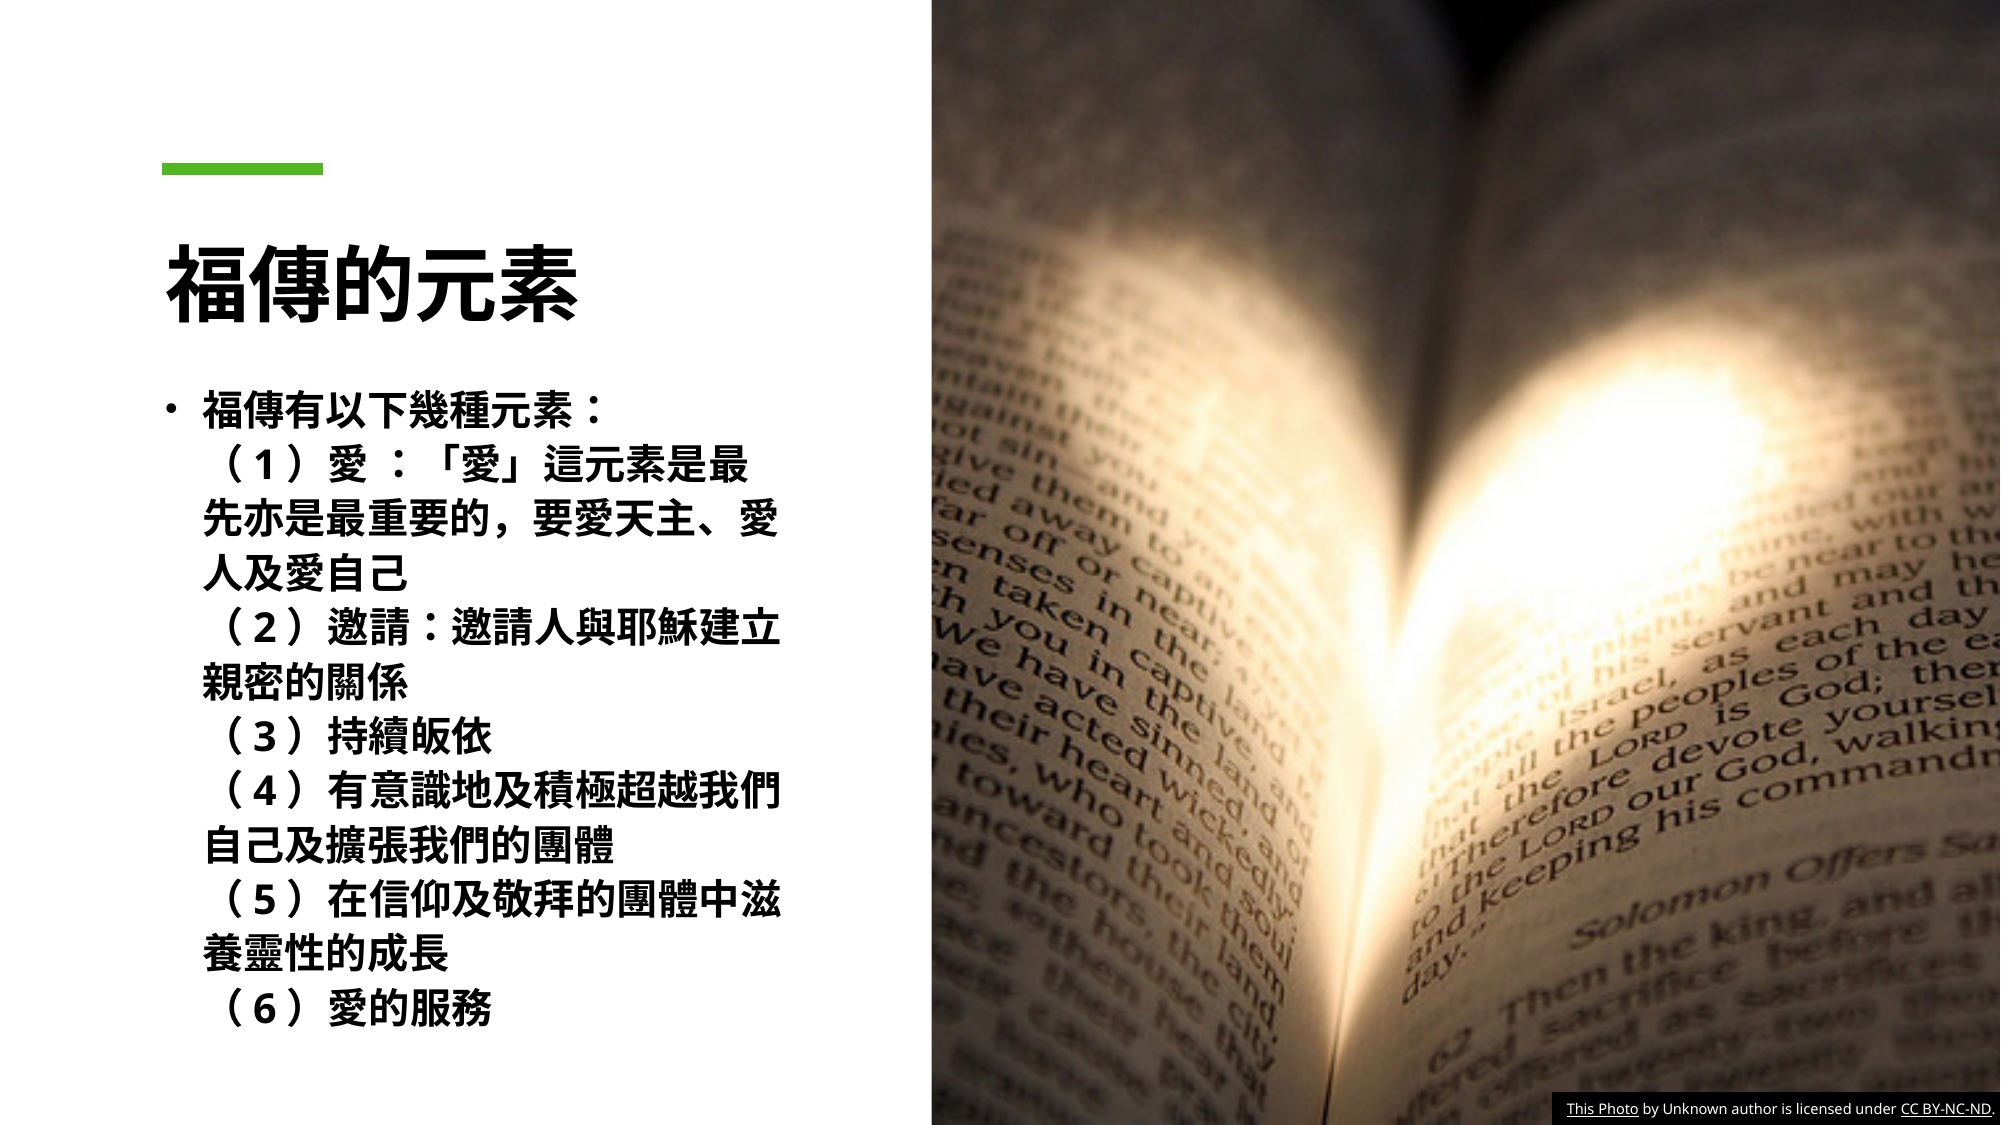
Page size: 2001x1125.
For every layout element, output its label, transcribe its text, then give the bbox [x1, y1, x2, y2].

picture [931, 0, 2000, 1125]
title 福傳的元素 [150, 224, 797, 371]
text_box [0, 0, 931, 1125]
list 福傳有以下幾種元素： （1）愛 ：「愛」這元素是最先亦是最重要的，要愛天主、愛人及愛自己 （2）邀請：邀請人與耶穌建立親密的關係 （3）持續皈依 （4）有意識地及積極超越我們自己及擴張我們的團體 （5）在信仰及敬拜的團體中滋養靈性的成長 （6）愛的服務 [150, 371, 797, 1043]
